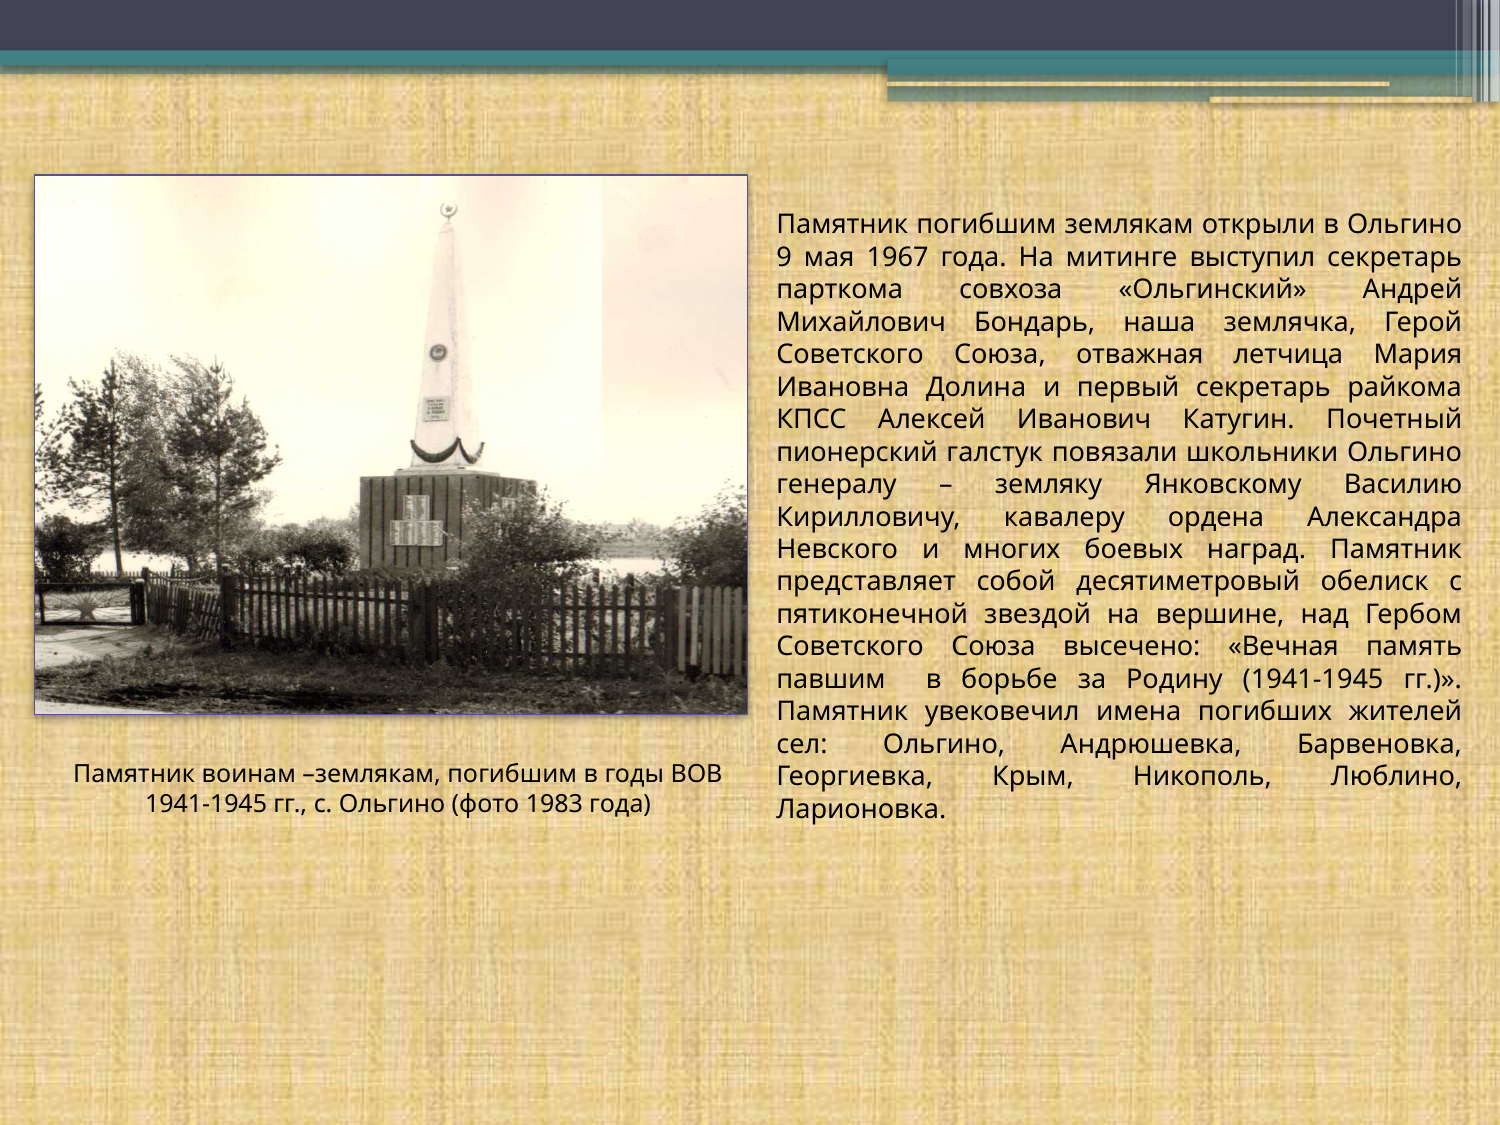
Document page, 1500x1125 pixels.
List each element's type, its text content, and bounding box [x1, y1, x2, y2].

text_box Памятник воинам –землякам, погибшим в годы ВОВ 1941-1945 гг., с. Ольгино (фото 1983 года) [23, 749, 761, 825]
text_box Памятник погибшим землякам открыли в Ольгино 9 мая 1967 года. На митинге выступил секретарь парткома совхоза «Ольгинский» Андрей Михайлович Бондарь, наша землячка, Герой Советского Союза, отважная летчица Мария Ивановна Долина и первый секретарь райкома КПСС Алексей Иванович Катугин. Почетный пионерский галстук повязали школьники Ольгино генералу – земляку Янковскому Василию Кирилловичу, кавалеру ордена Александра Невского и многих боевых наград. Памятник представляет собой десятиметровый обелиск с пятиконечной звездой на вершине, над Гербом Советского Союза высечено: «Вечная память павшим в борьбе за Родину (1941-1945 гг.)». Памятник увековечил имена погибших жителей сел: Ольгино, Андрюшевка, Барвеновка, Георгиевка, Крым, Никополь, Люблино, Ларионовка. [761, 199, 1477, 831]
picture [0, 74, 1500, 1125]
